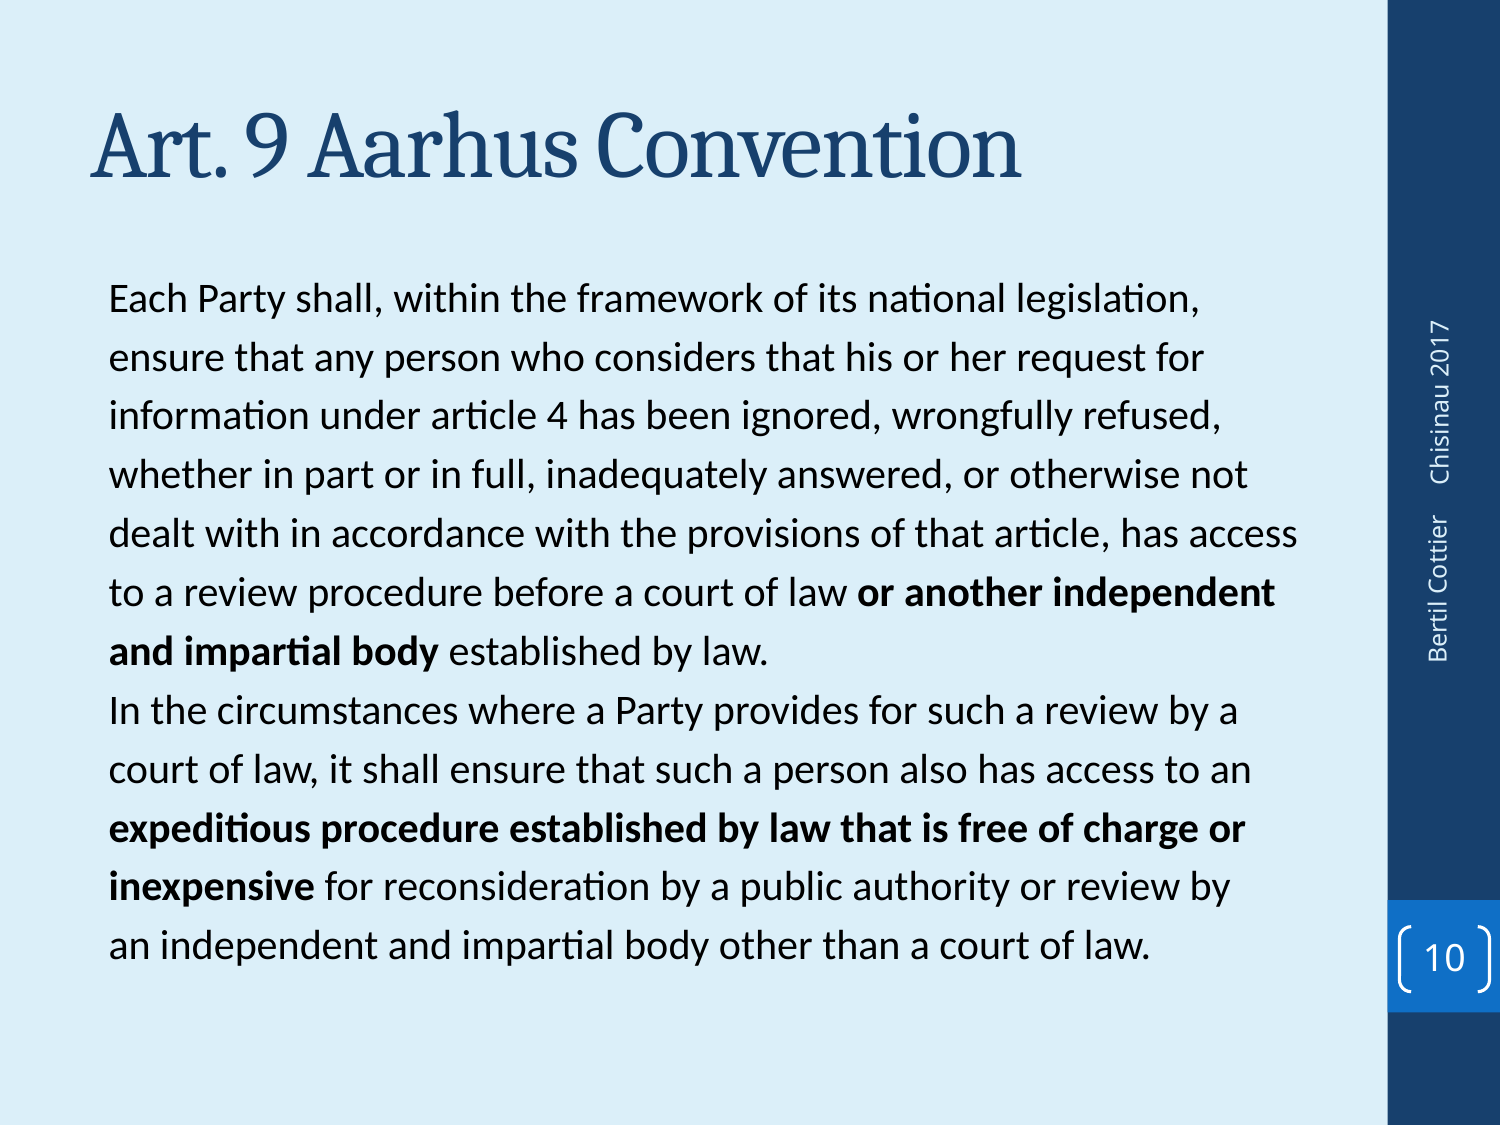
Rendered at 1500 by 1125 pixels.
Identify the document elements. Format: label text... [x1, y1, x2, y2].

list Each Party shall, within the framework of its national legislation, ensure that any person who considers that his or her request for information under article 4 has been ignored, wrongfully refused, whether in part or in full, inadequately answered, or otherwise not dealt with in accordance with the provisions of that article, has access to a review procedure before a court of law or another independent and impartial body established by law. In the circumstances where a Party provides for such a review by a court of law, it shall ensure that such a person also has access to an expeditious procedure established by law that is free of charge or inexpensive for reconsideration by a public authority or review by an independent and impartial body other than a court of law. [75, 262, 1325, 1050]
footer Bertil Cottier [1408, 500, 1469, 889]
slide_number Chisinau 2017 [1408, 100, 1469, 500]
slide_number 10 [1397, 925, 1492, 994]
title Art. 9 Aarhus Convention [75, 45, 1325, 233]
